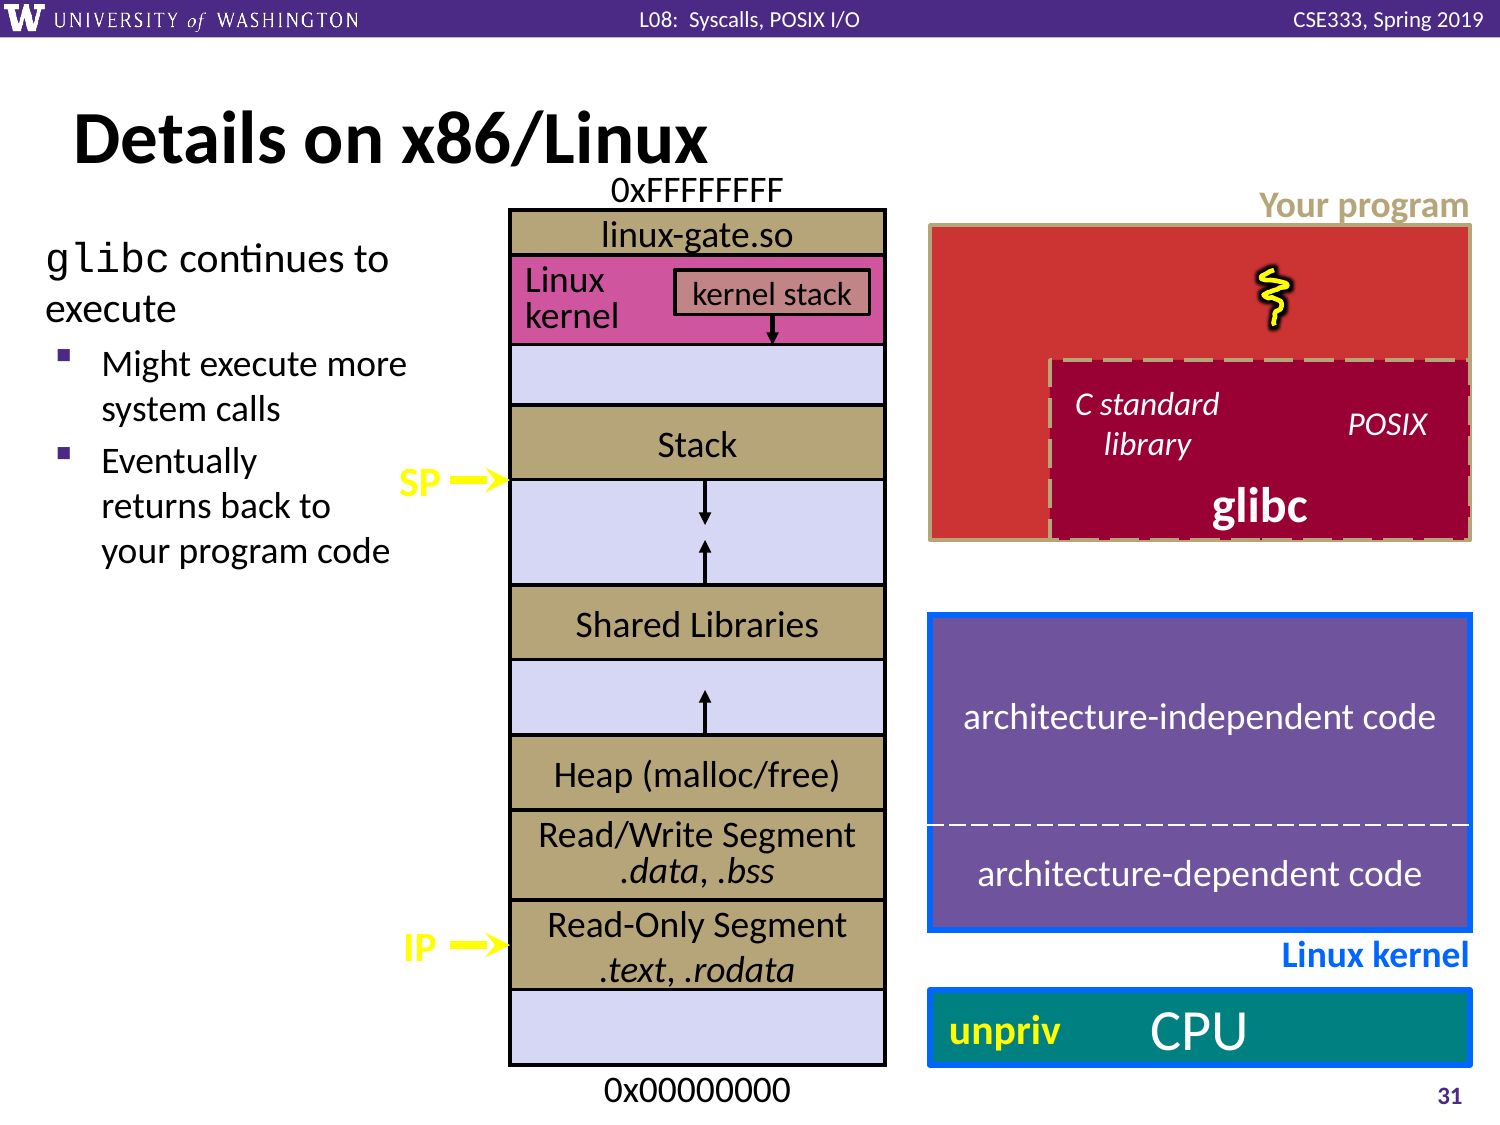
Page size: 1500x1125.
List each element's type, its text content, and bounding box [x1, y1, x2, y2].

text_box POSIX [1304, 395, 1470, 450]
text_box [929, 224, 1470, 540]
text_box Linux kernel [1244, 922, 1485, 983]
picture [4, 4, 358, 32]
text_box Your program [1214, 172, 1485, 233]
list glibc continues to execute Might execute more system calls Eventually returns back to your program code [29, 223, 496, 1040]
text_box CPU [1080, 989, 1470, 1065]
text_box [374, 449, 511, 511]
text_box [1260, 270, 1288, 326]
text_box glibc [1049, 359, 1470, 540]
text_box unpriv [929, 989, 1080, 1065]
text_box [374, 914, 511, 976]
text_box C standard library [1049, 374, 1245, 470]
table_header architecture-independent code [933, 618, 1467, 825]
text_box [509, 164, 886, 1111]
slide_number 31 [1400, 1065, 1500, 1125]
title Details on x86/Linux [58, 71, 1438, 197]
table_cell architecture-dependent code [933, 825, 1467, 927]
